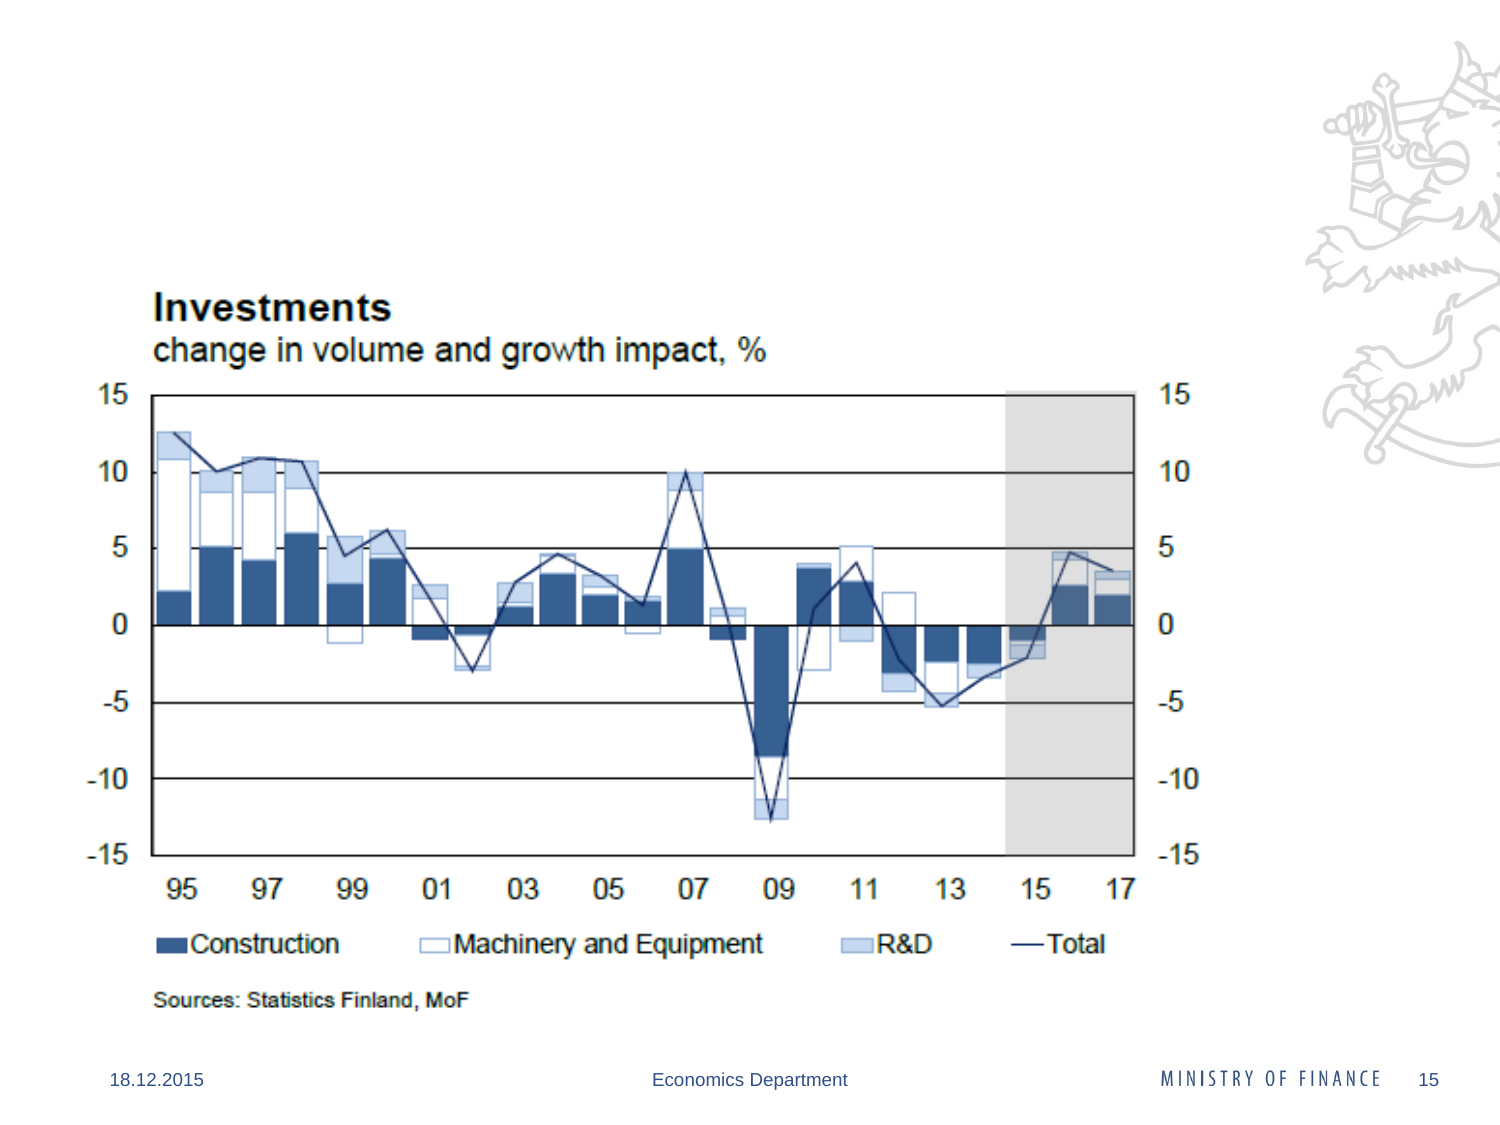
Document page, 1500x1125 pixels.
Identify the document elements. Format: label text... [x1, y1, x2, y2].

slide_number 15 [1376, 1054, 1455, 1103]
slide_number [94, 1074, 255, 1103]
picture [41, 221, 1376, 1093]
footer Economics Department [512, 1074, 988, 1103]
picture [1234, 0, 1500, 512]
